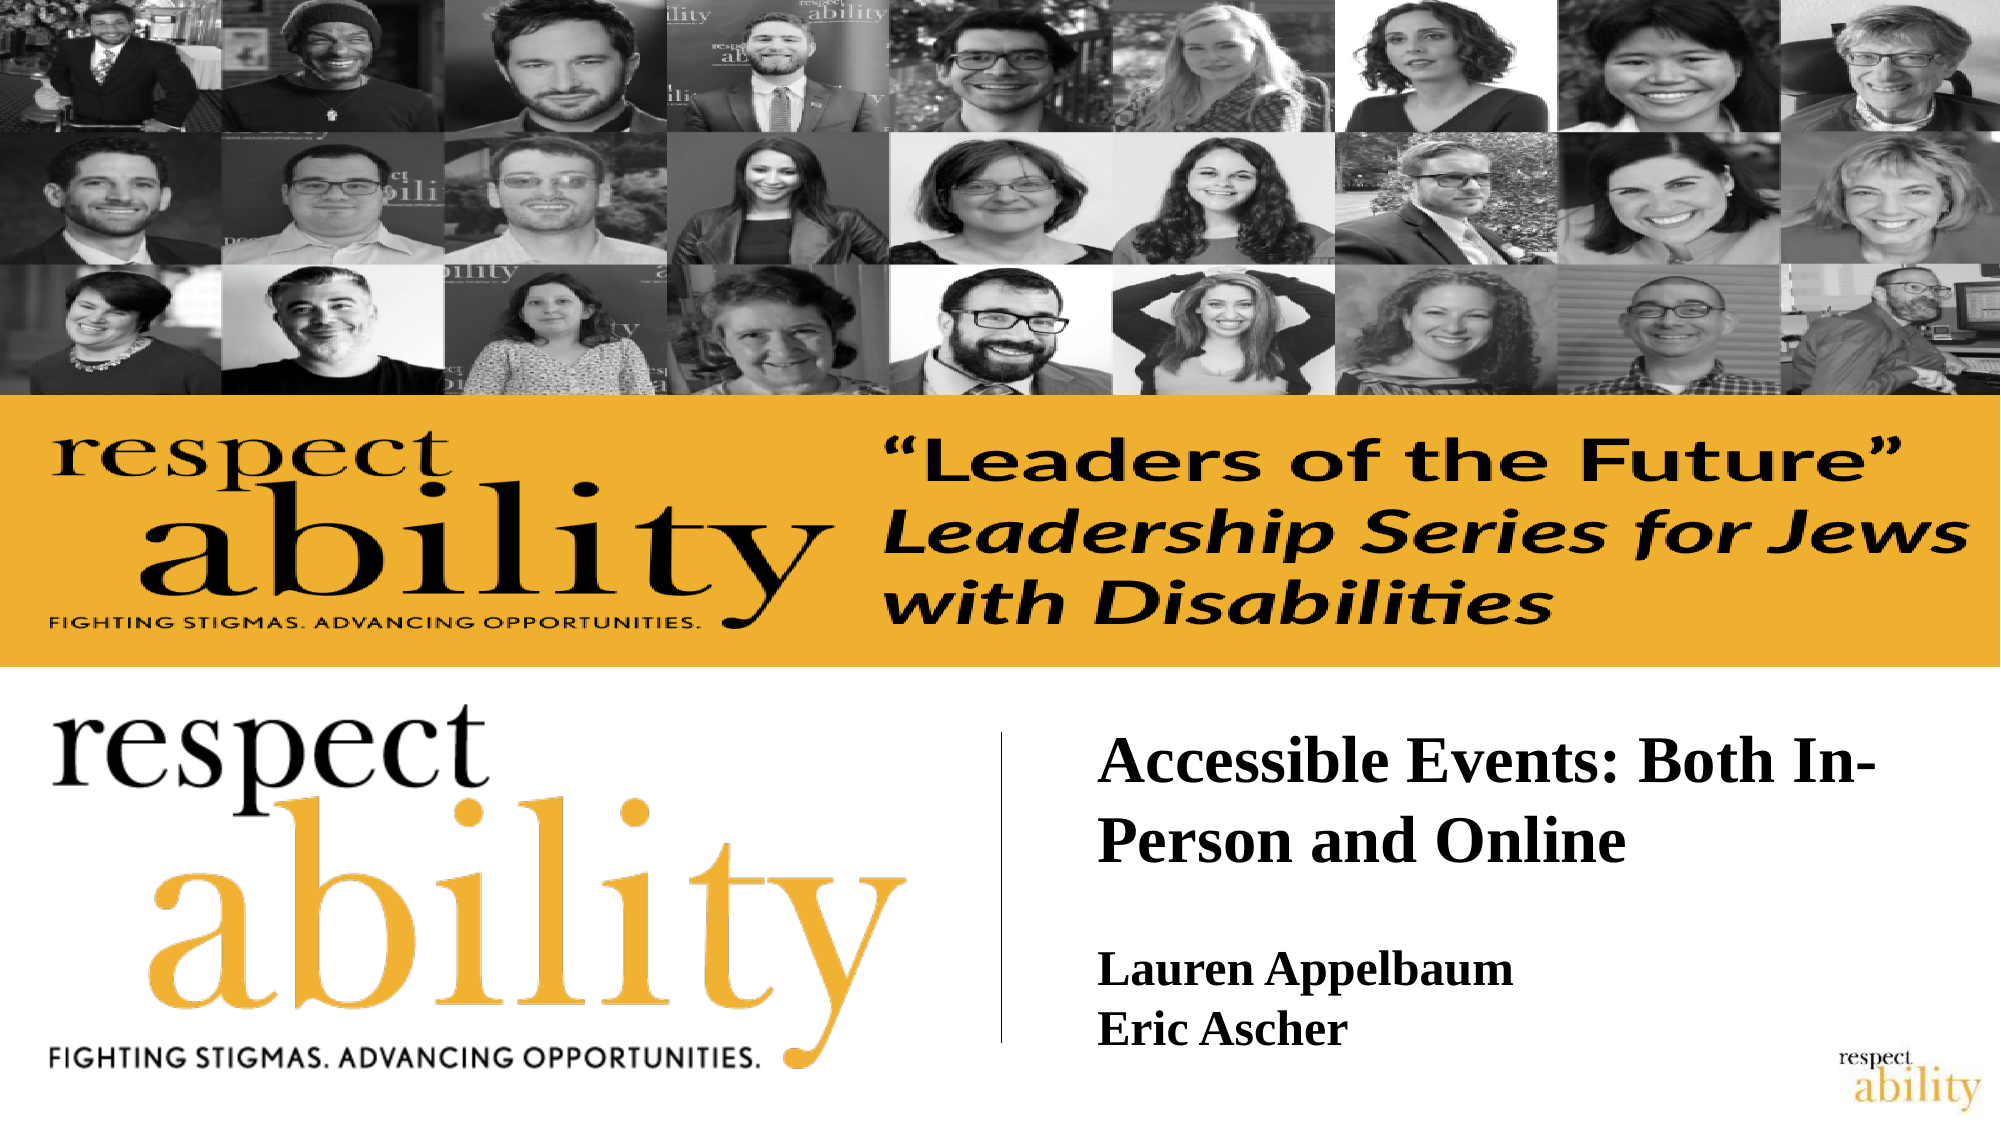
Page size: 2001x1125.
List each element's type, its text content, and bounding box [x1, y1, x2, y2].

picture [0, 0, 2000, 667]
picture [29, 689, 918, 1086]
text_box Accessible Events: Both In-Person and Online Lauren Appelbaum Eric Ascher [1082, 708, 2000, 1063]
picture [1839, 1063, 1982, 1120]
